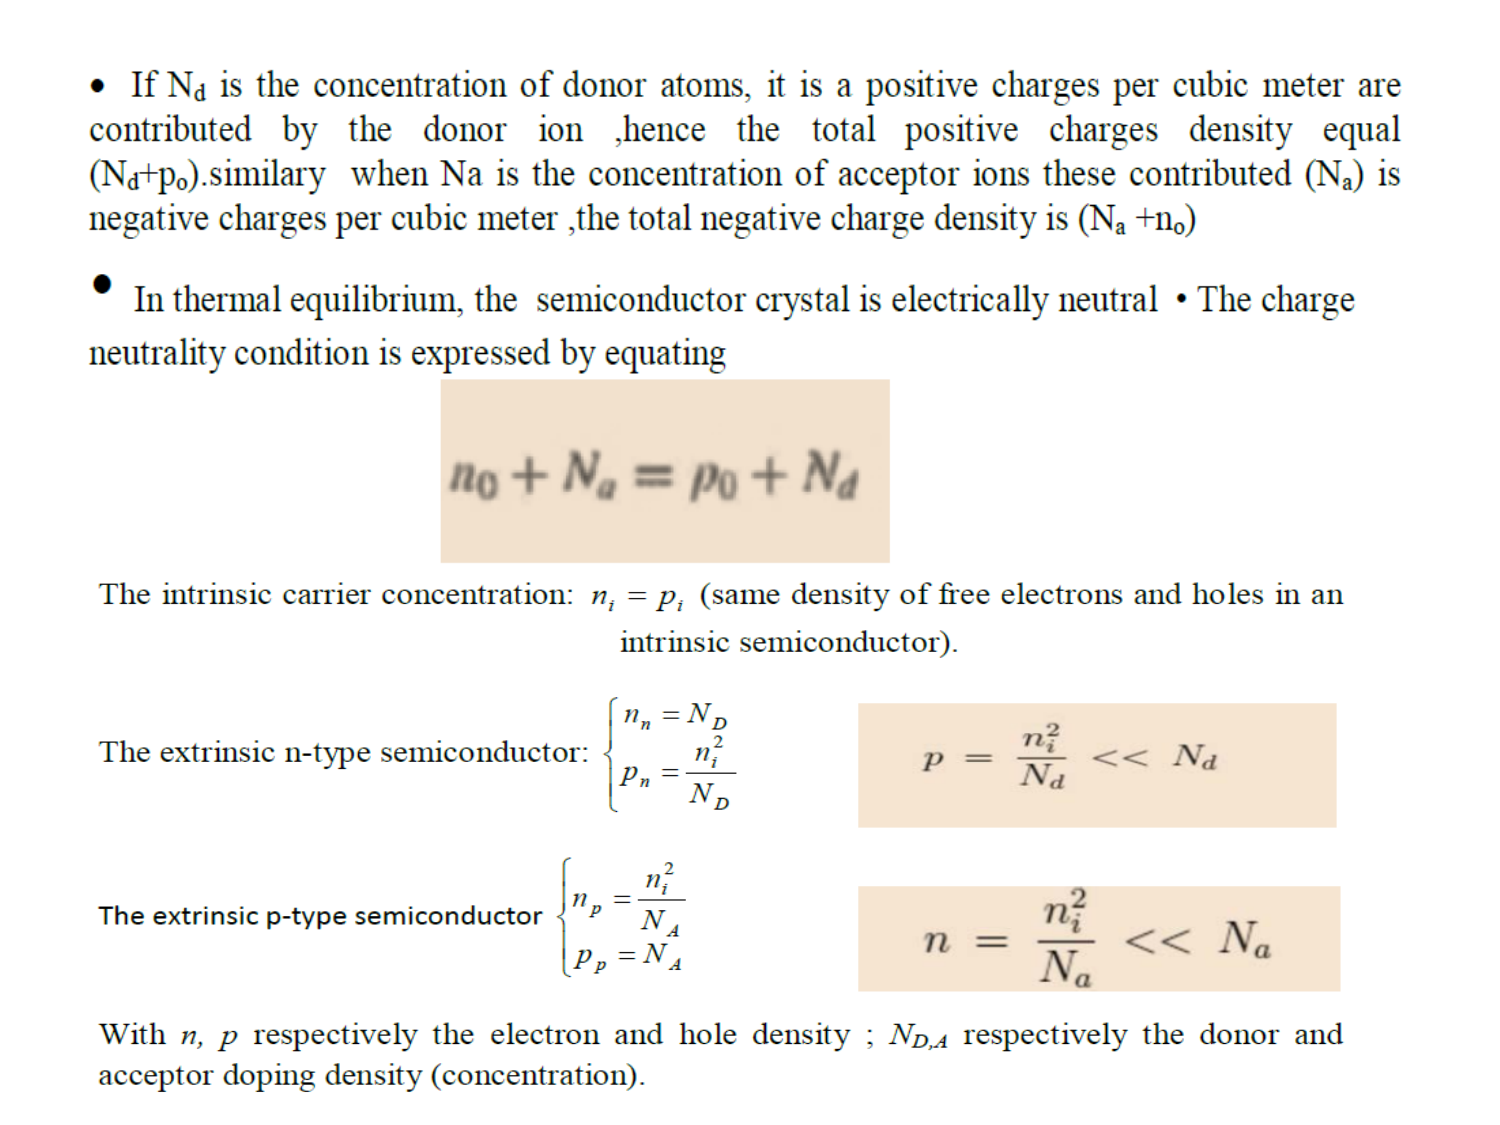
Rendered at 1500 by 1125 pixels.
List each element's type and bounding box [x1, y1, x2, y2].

picture [52, 54, 1459, 1098]
